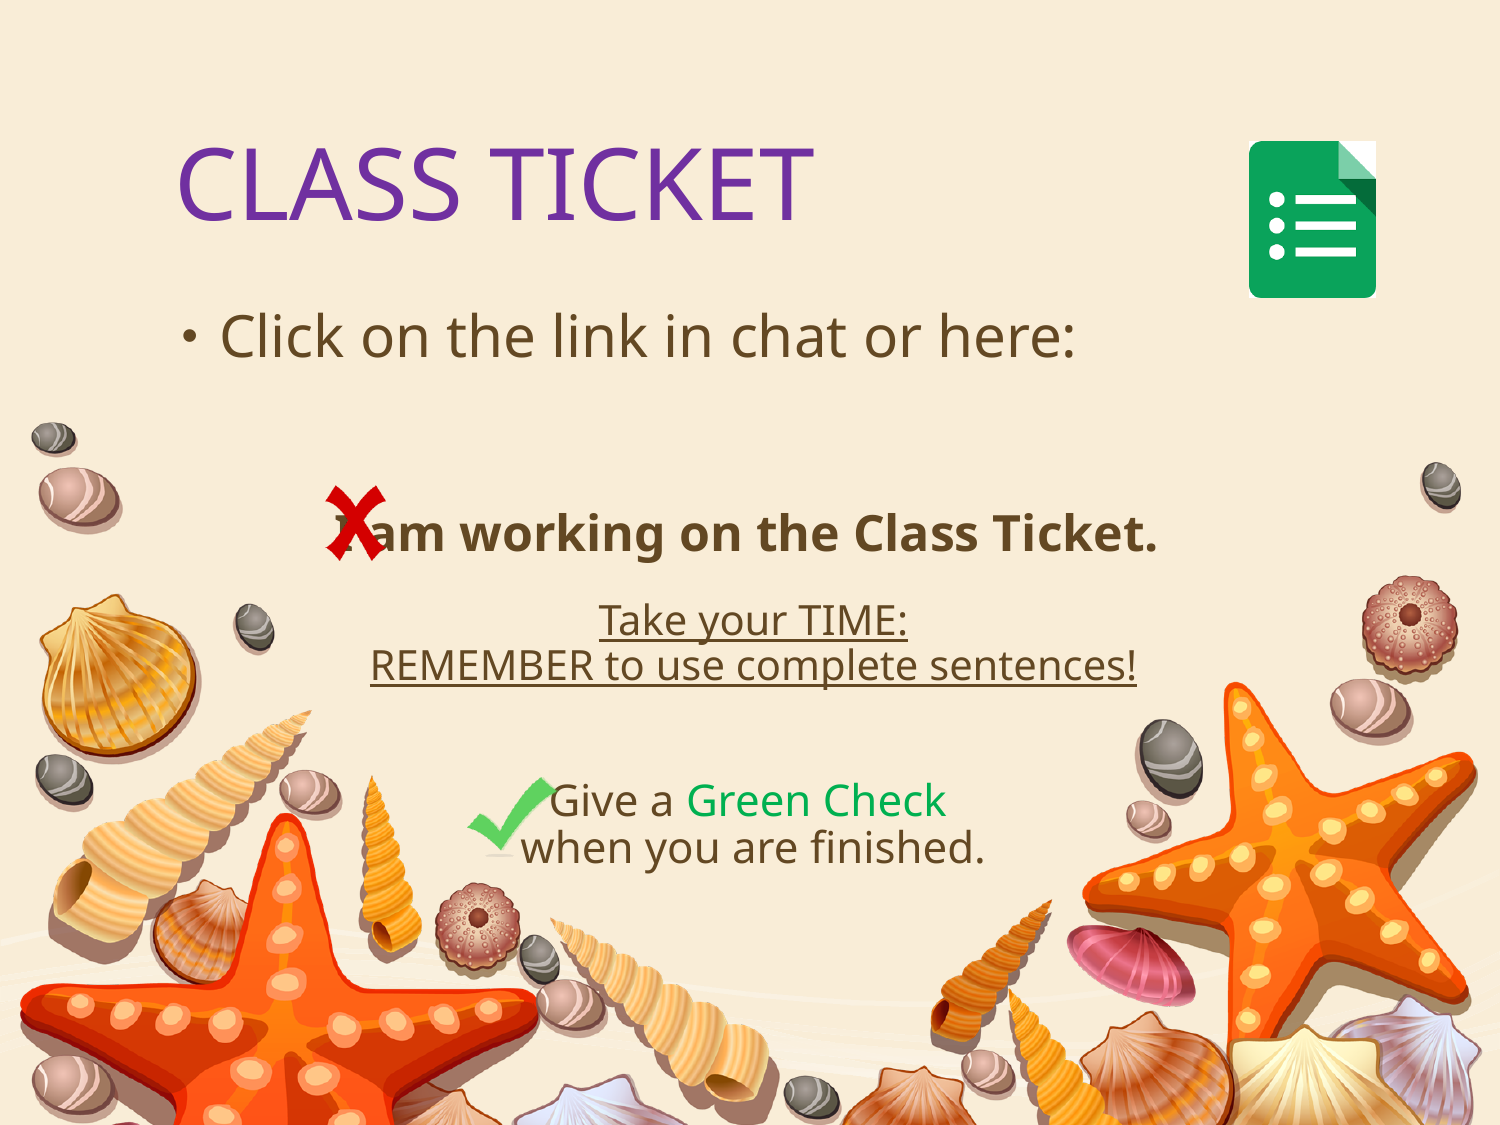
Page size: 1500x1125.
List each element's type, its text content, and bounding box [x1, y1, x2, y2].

title CLASS TICKET [159, 50, 1341, 250]
picture [0, 388, 1500, 1125]
picture [1249, 141, 1376, 298]
list Click on the link in chat or here: I am working on the Class Ticket. Take your TIME: REMEMBER to use complete sentences! Give a Green Check when you are finished. [159, 299, 1341, 388]
